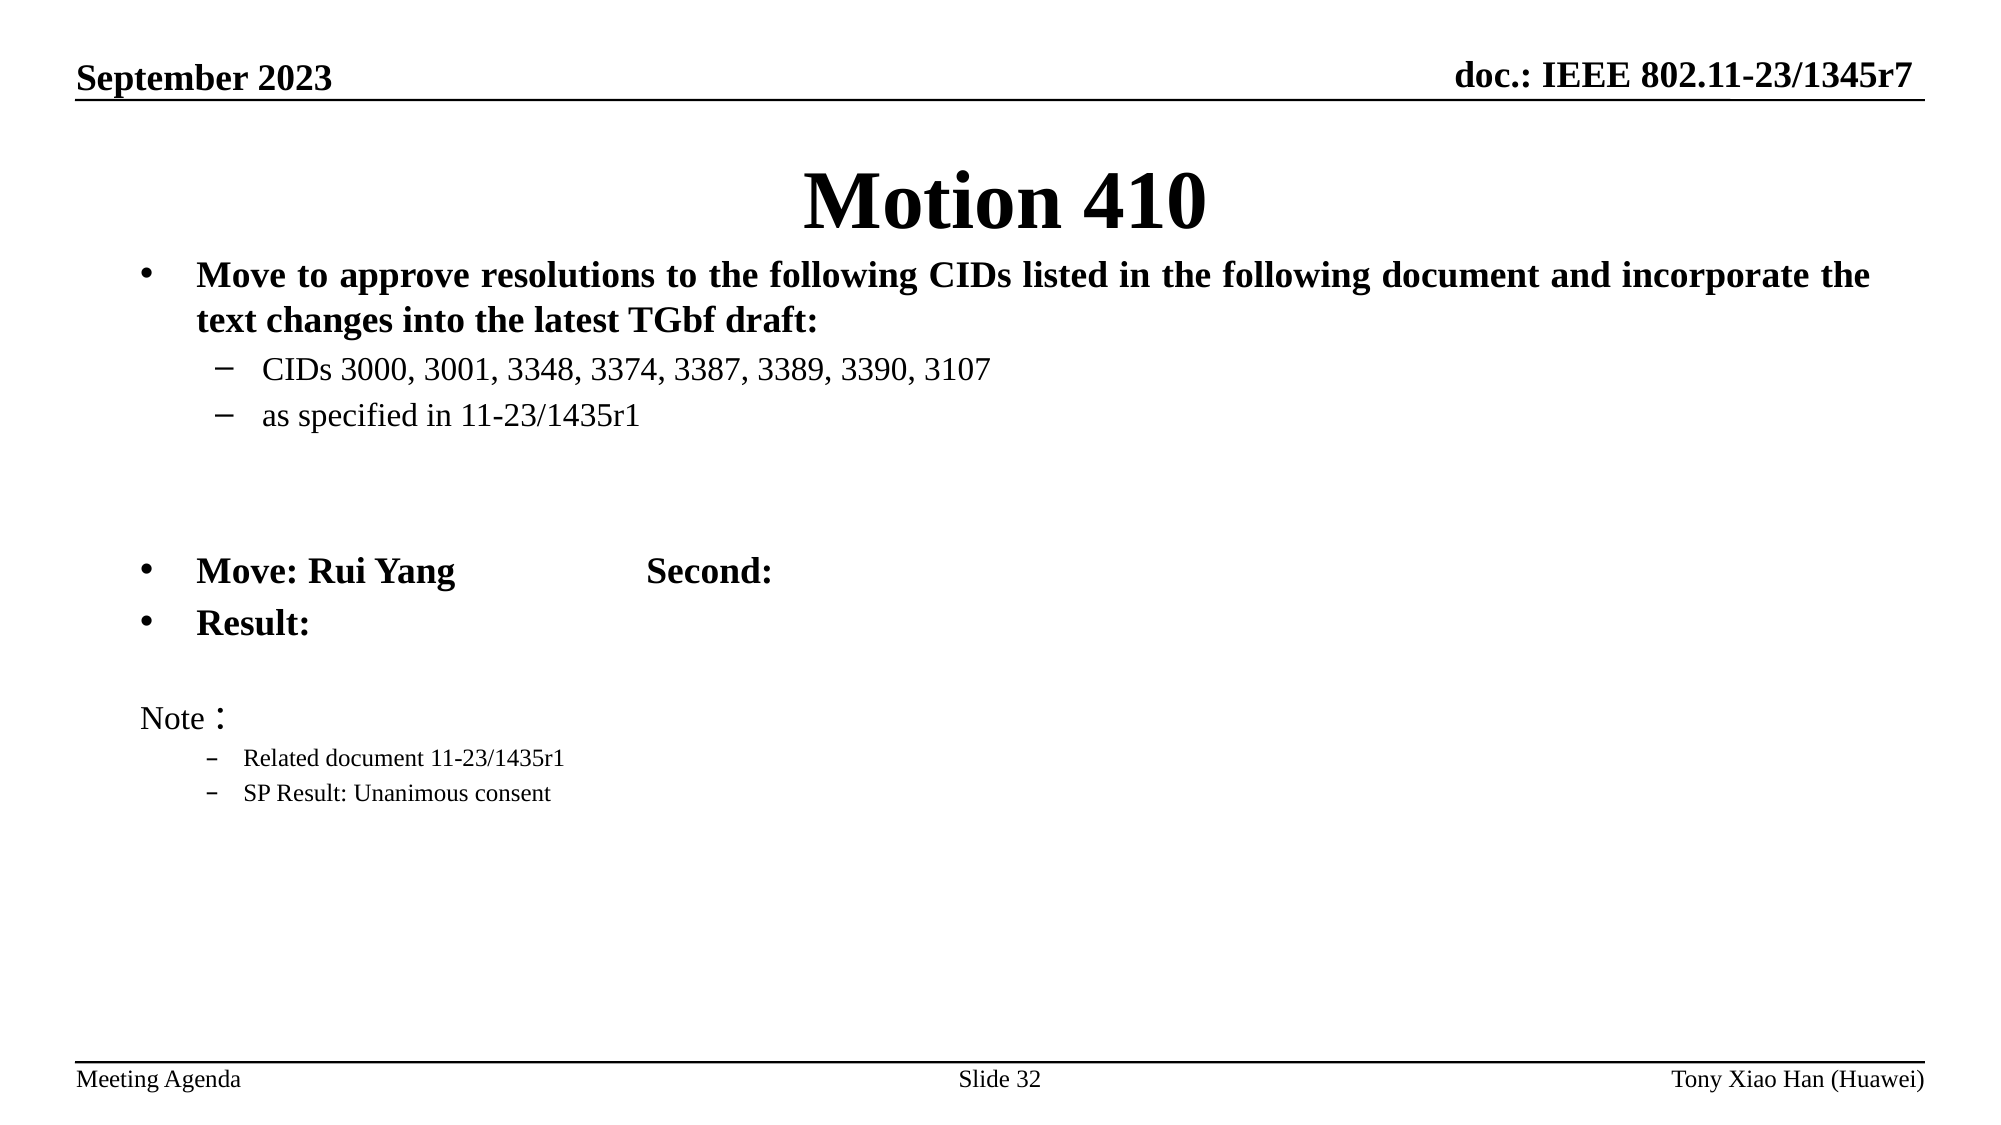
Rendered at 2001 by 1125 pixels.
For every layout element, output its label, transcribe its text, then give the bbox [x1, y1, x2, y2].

text_box Motion 410 [368, 137, 1644, 212]
text_box Move to approve resolutions to the following CIDs listed in the following document and incorporate the text changes into the latest TGbf draft: CIDs 3000, 3001, 3348, 3374, 3387, 3389, 3390, 3107 as specified in 11-23/1435r1 Move: Rui Yang Second: Result: Note： Related document 11-23/1435r1 SP Result: Unanimous consent [125, 212, 1888, 900]
